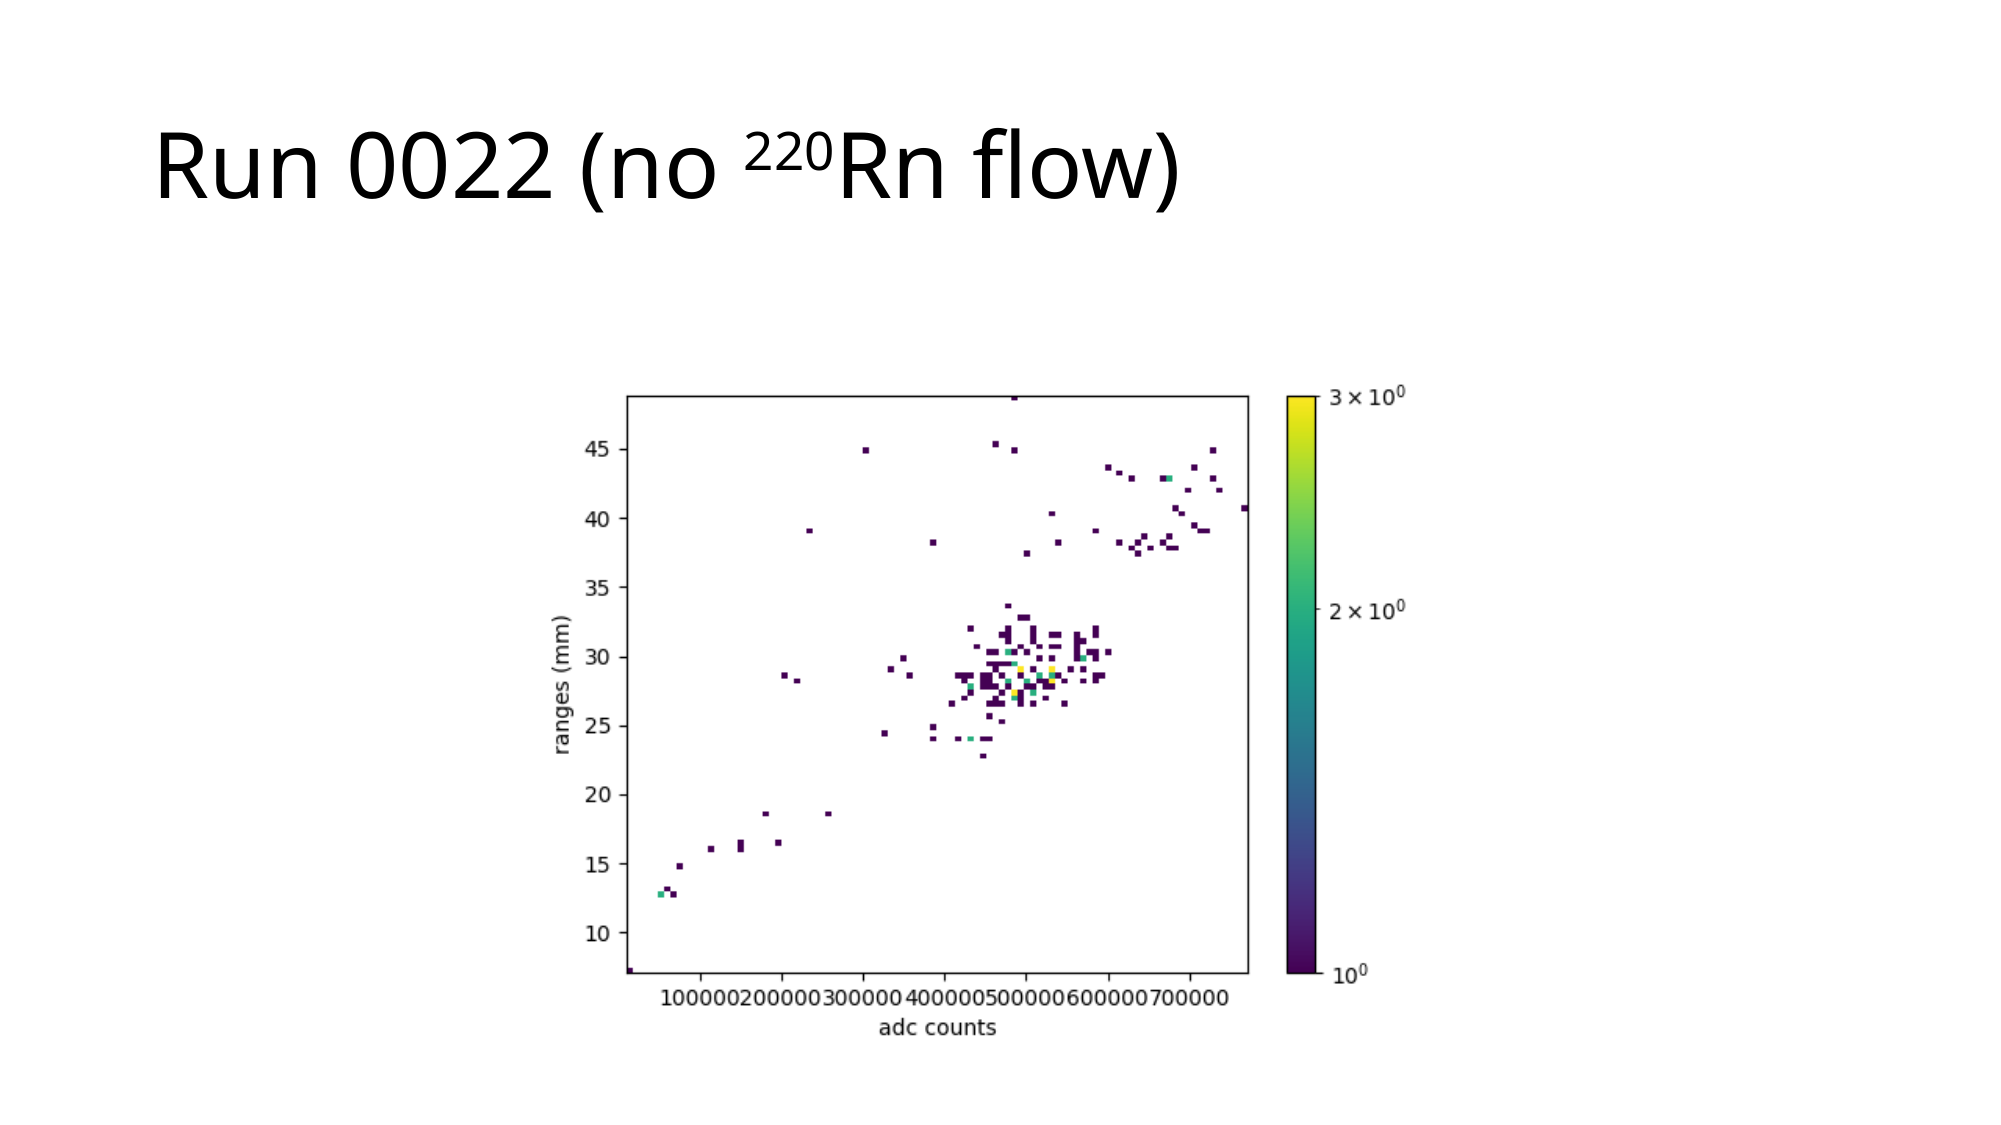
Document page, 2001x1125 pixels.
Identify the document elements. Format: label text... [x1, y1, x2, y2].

title Run 0022 (no 220Rn flow) [137, 59, 1863, 278]
picture [508, 299, 1498, 1051]
